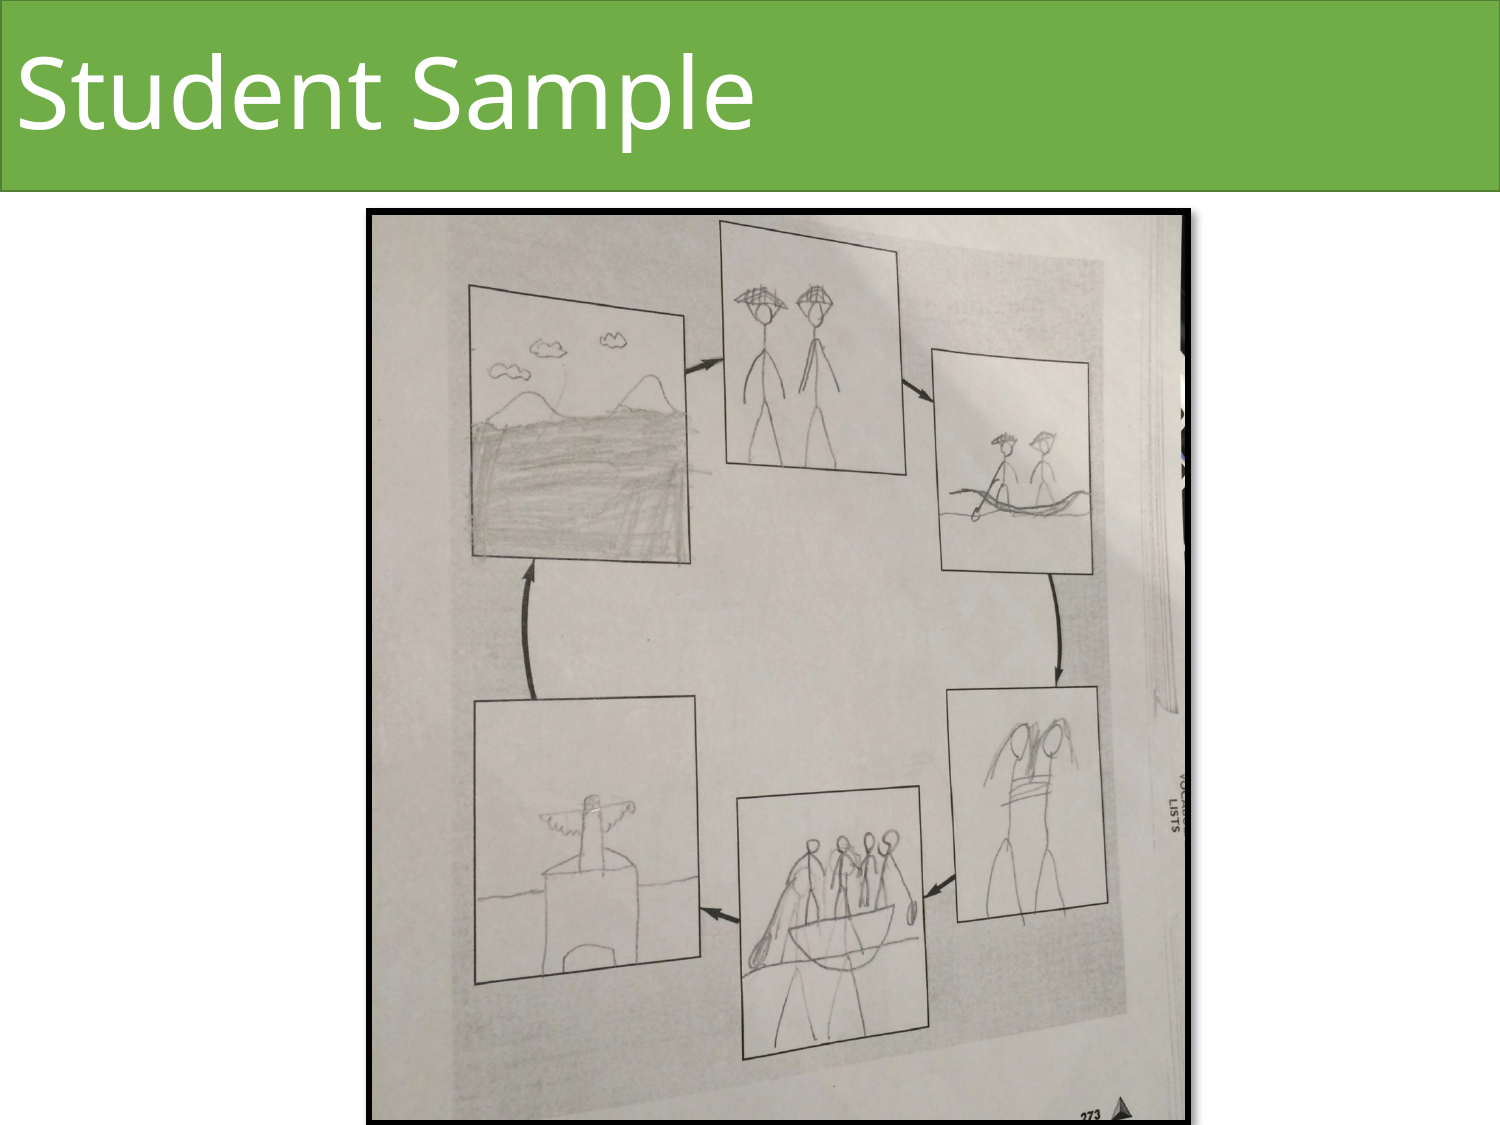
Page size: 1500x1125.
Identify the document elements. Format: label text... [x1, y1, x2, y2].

title Student Sample [0, 0, 1500, 192]
picture [371, 214, 1185, 1120]
